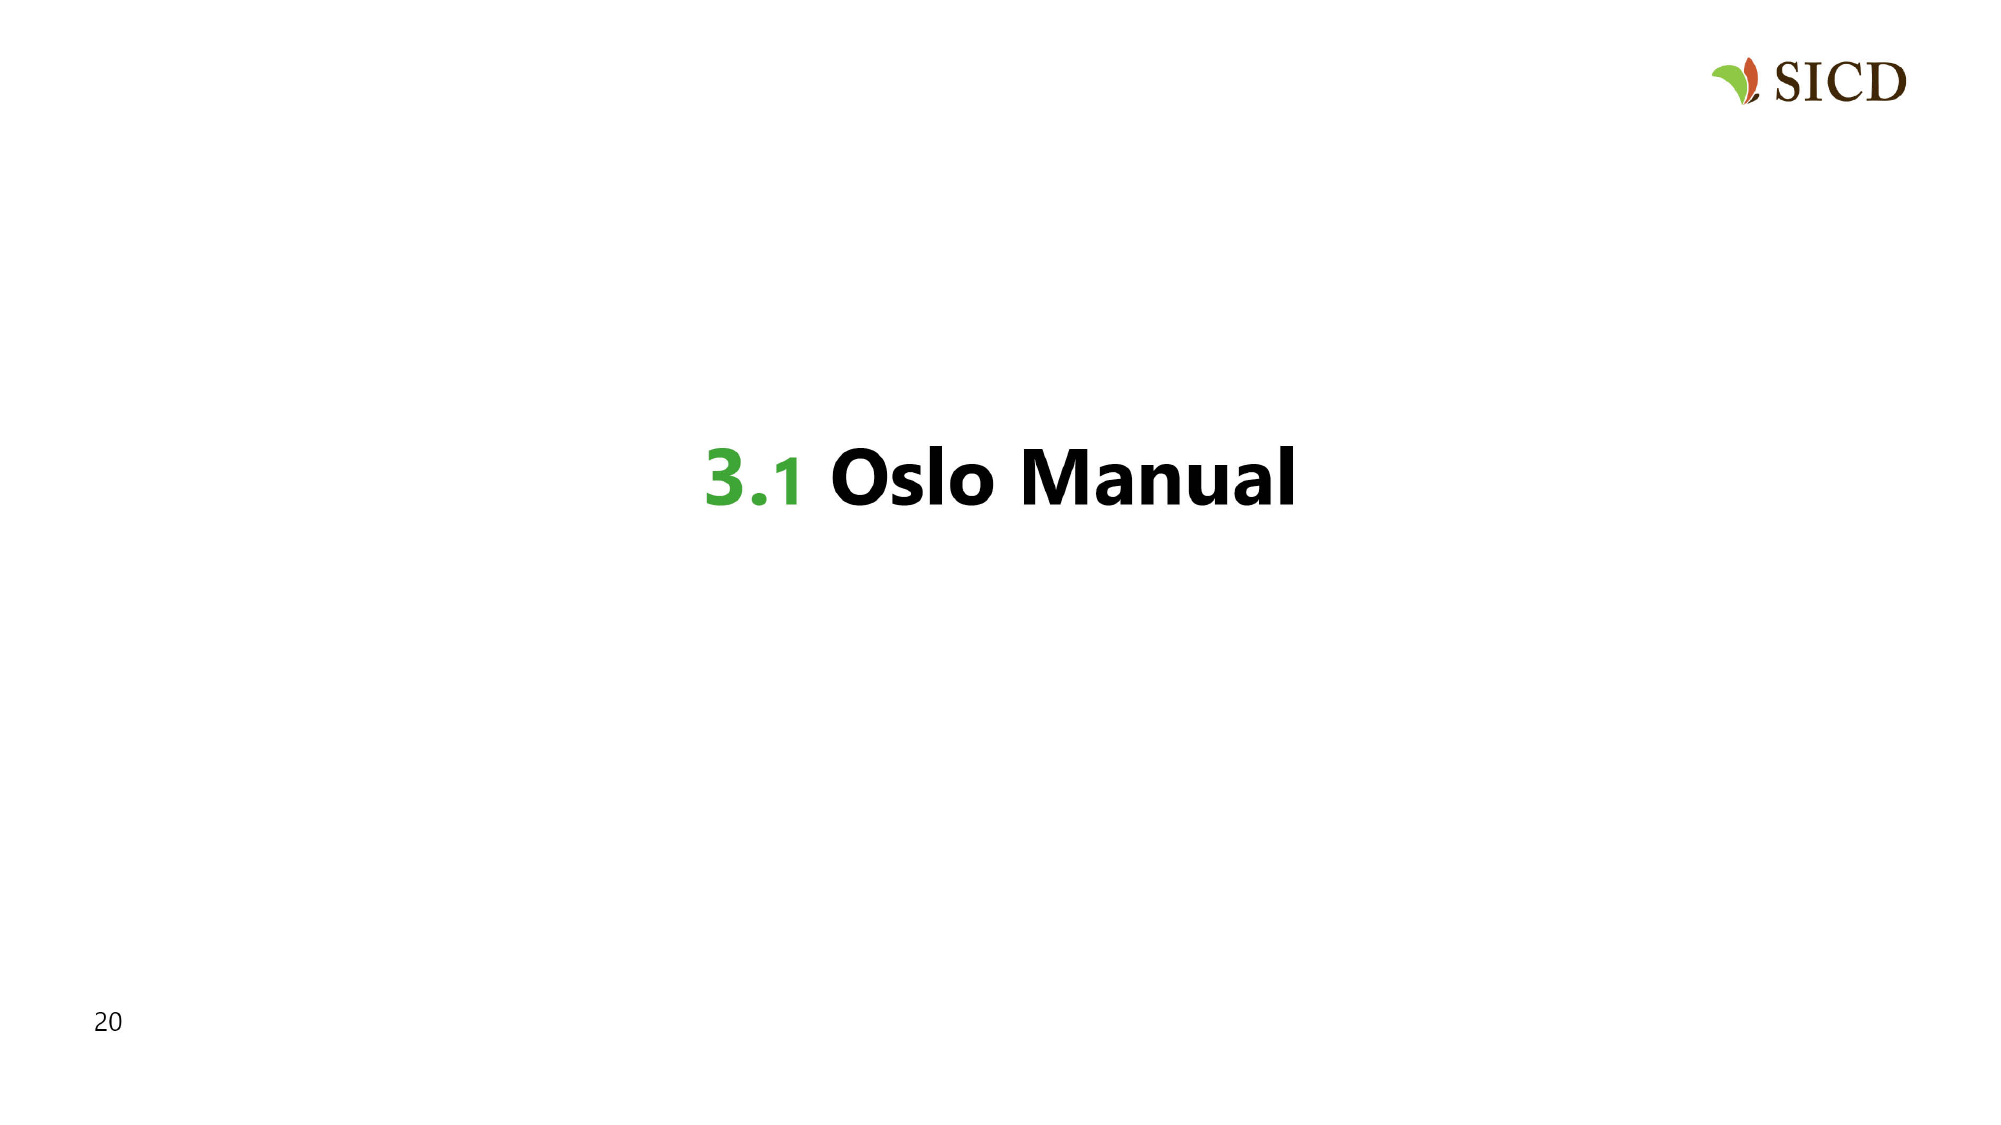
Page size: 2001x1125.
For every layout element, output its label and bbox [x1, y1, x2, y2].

list [0, 0, 2000, 1125]
